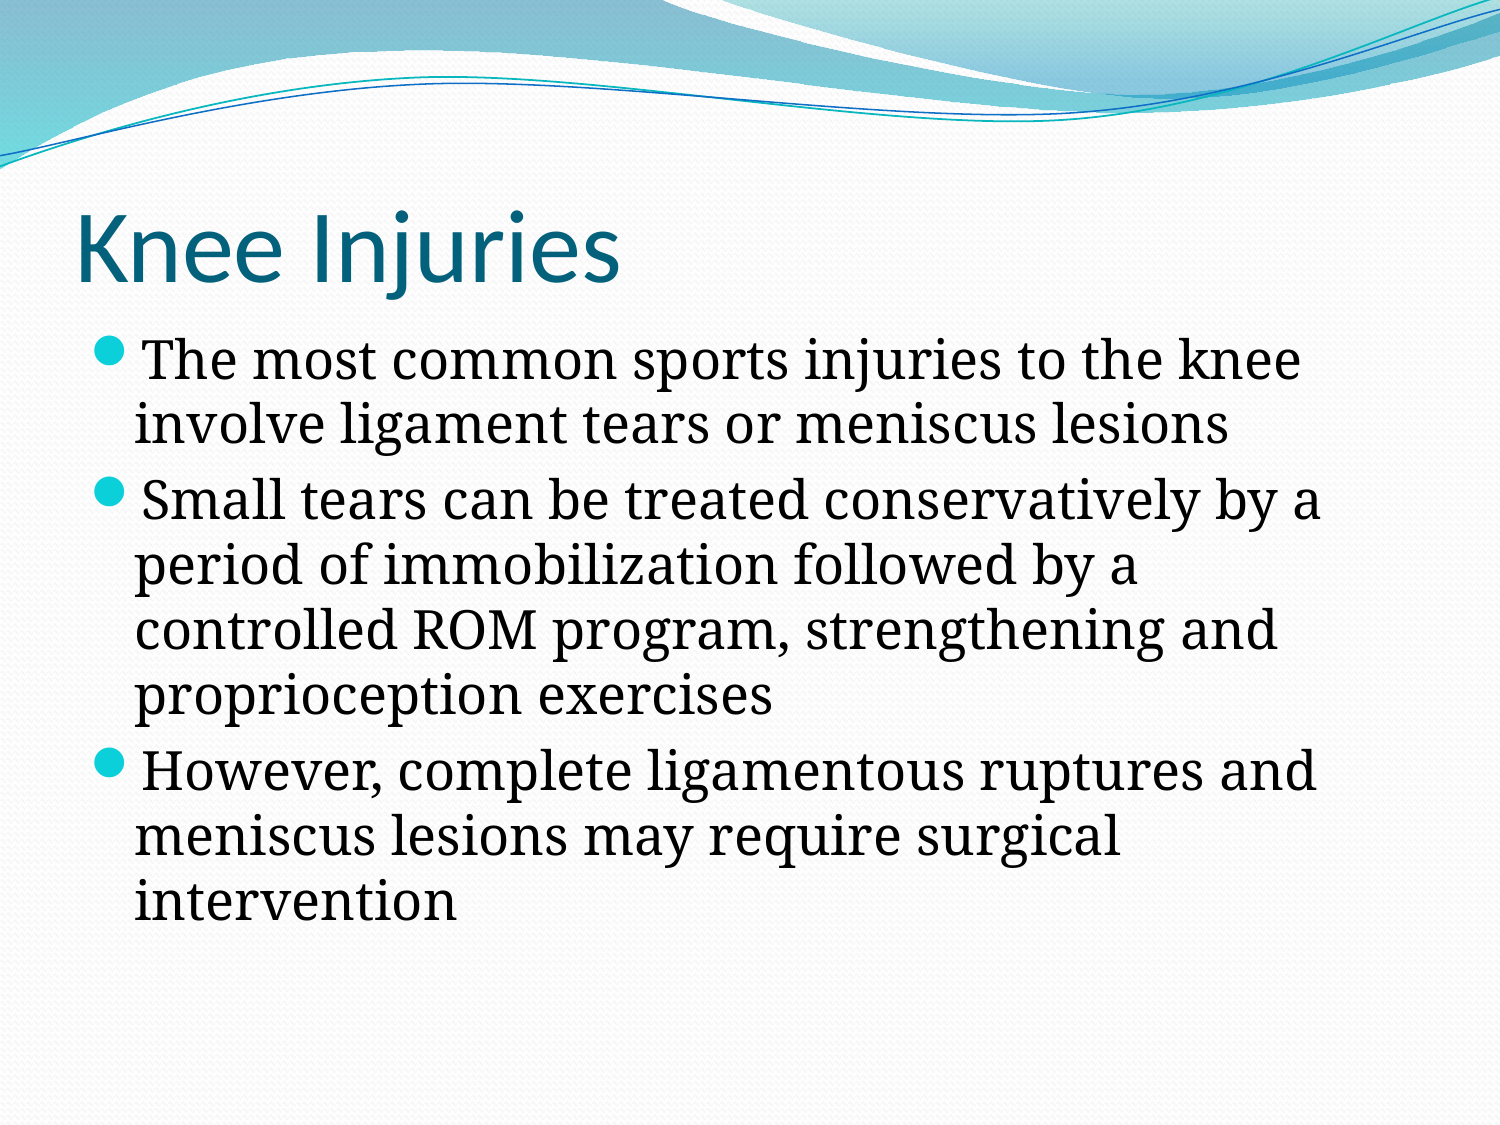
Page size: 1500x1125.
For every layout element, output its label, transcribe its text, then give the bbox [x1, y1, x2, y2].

title Knee Injuries [74, 115, 1426, 304]
list The most common sports injuries to the knee involve ligament tears or meniscus lesions Small tears can be treated conservatively by a period of immobilization followed by a controlled ROM program, strengthening and proprioception exercises However, complete ligamentous ruptures and meniscus lesions may require surgical intervention [74, 317, 1426, 1038]
